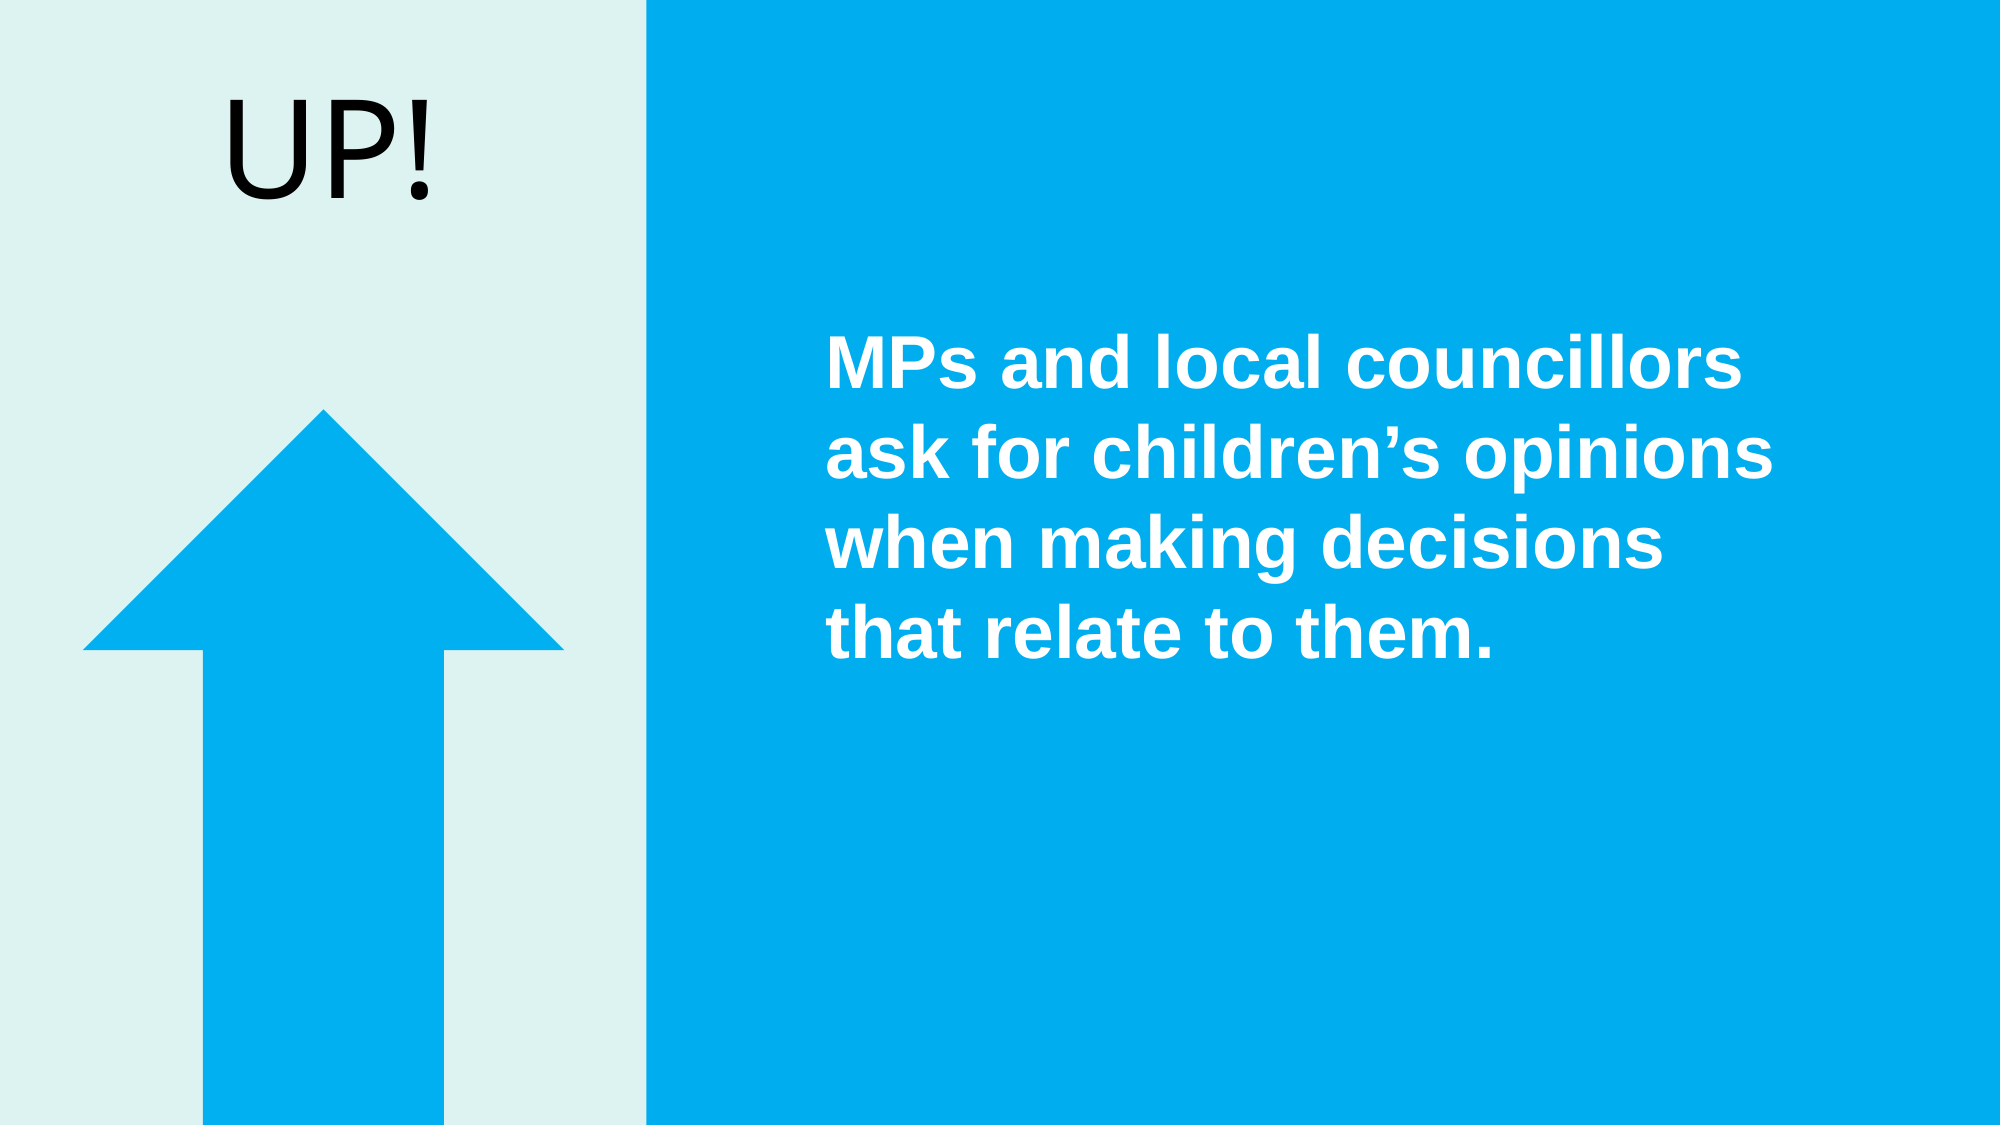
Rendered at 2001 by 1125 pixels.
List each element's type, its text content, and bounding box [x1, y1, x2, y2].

text_box [0, 0, 647, 1125]
text_box [80, 407, 567, 1125]
text_box UP! [199, 42, 803, 245]
text_box MPs and local councillors ask for children’s opinions when making decisions that relate to them. [810, 306, 1803, 682]
